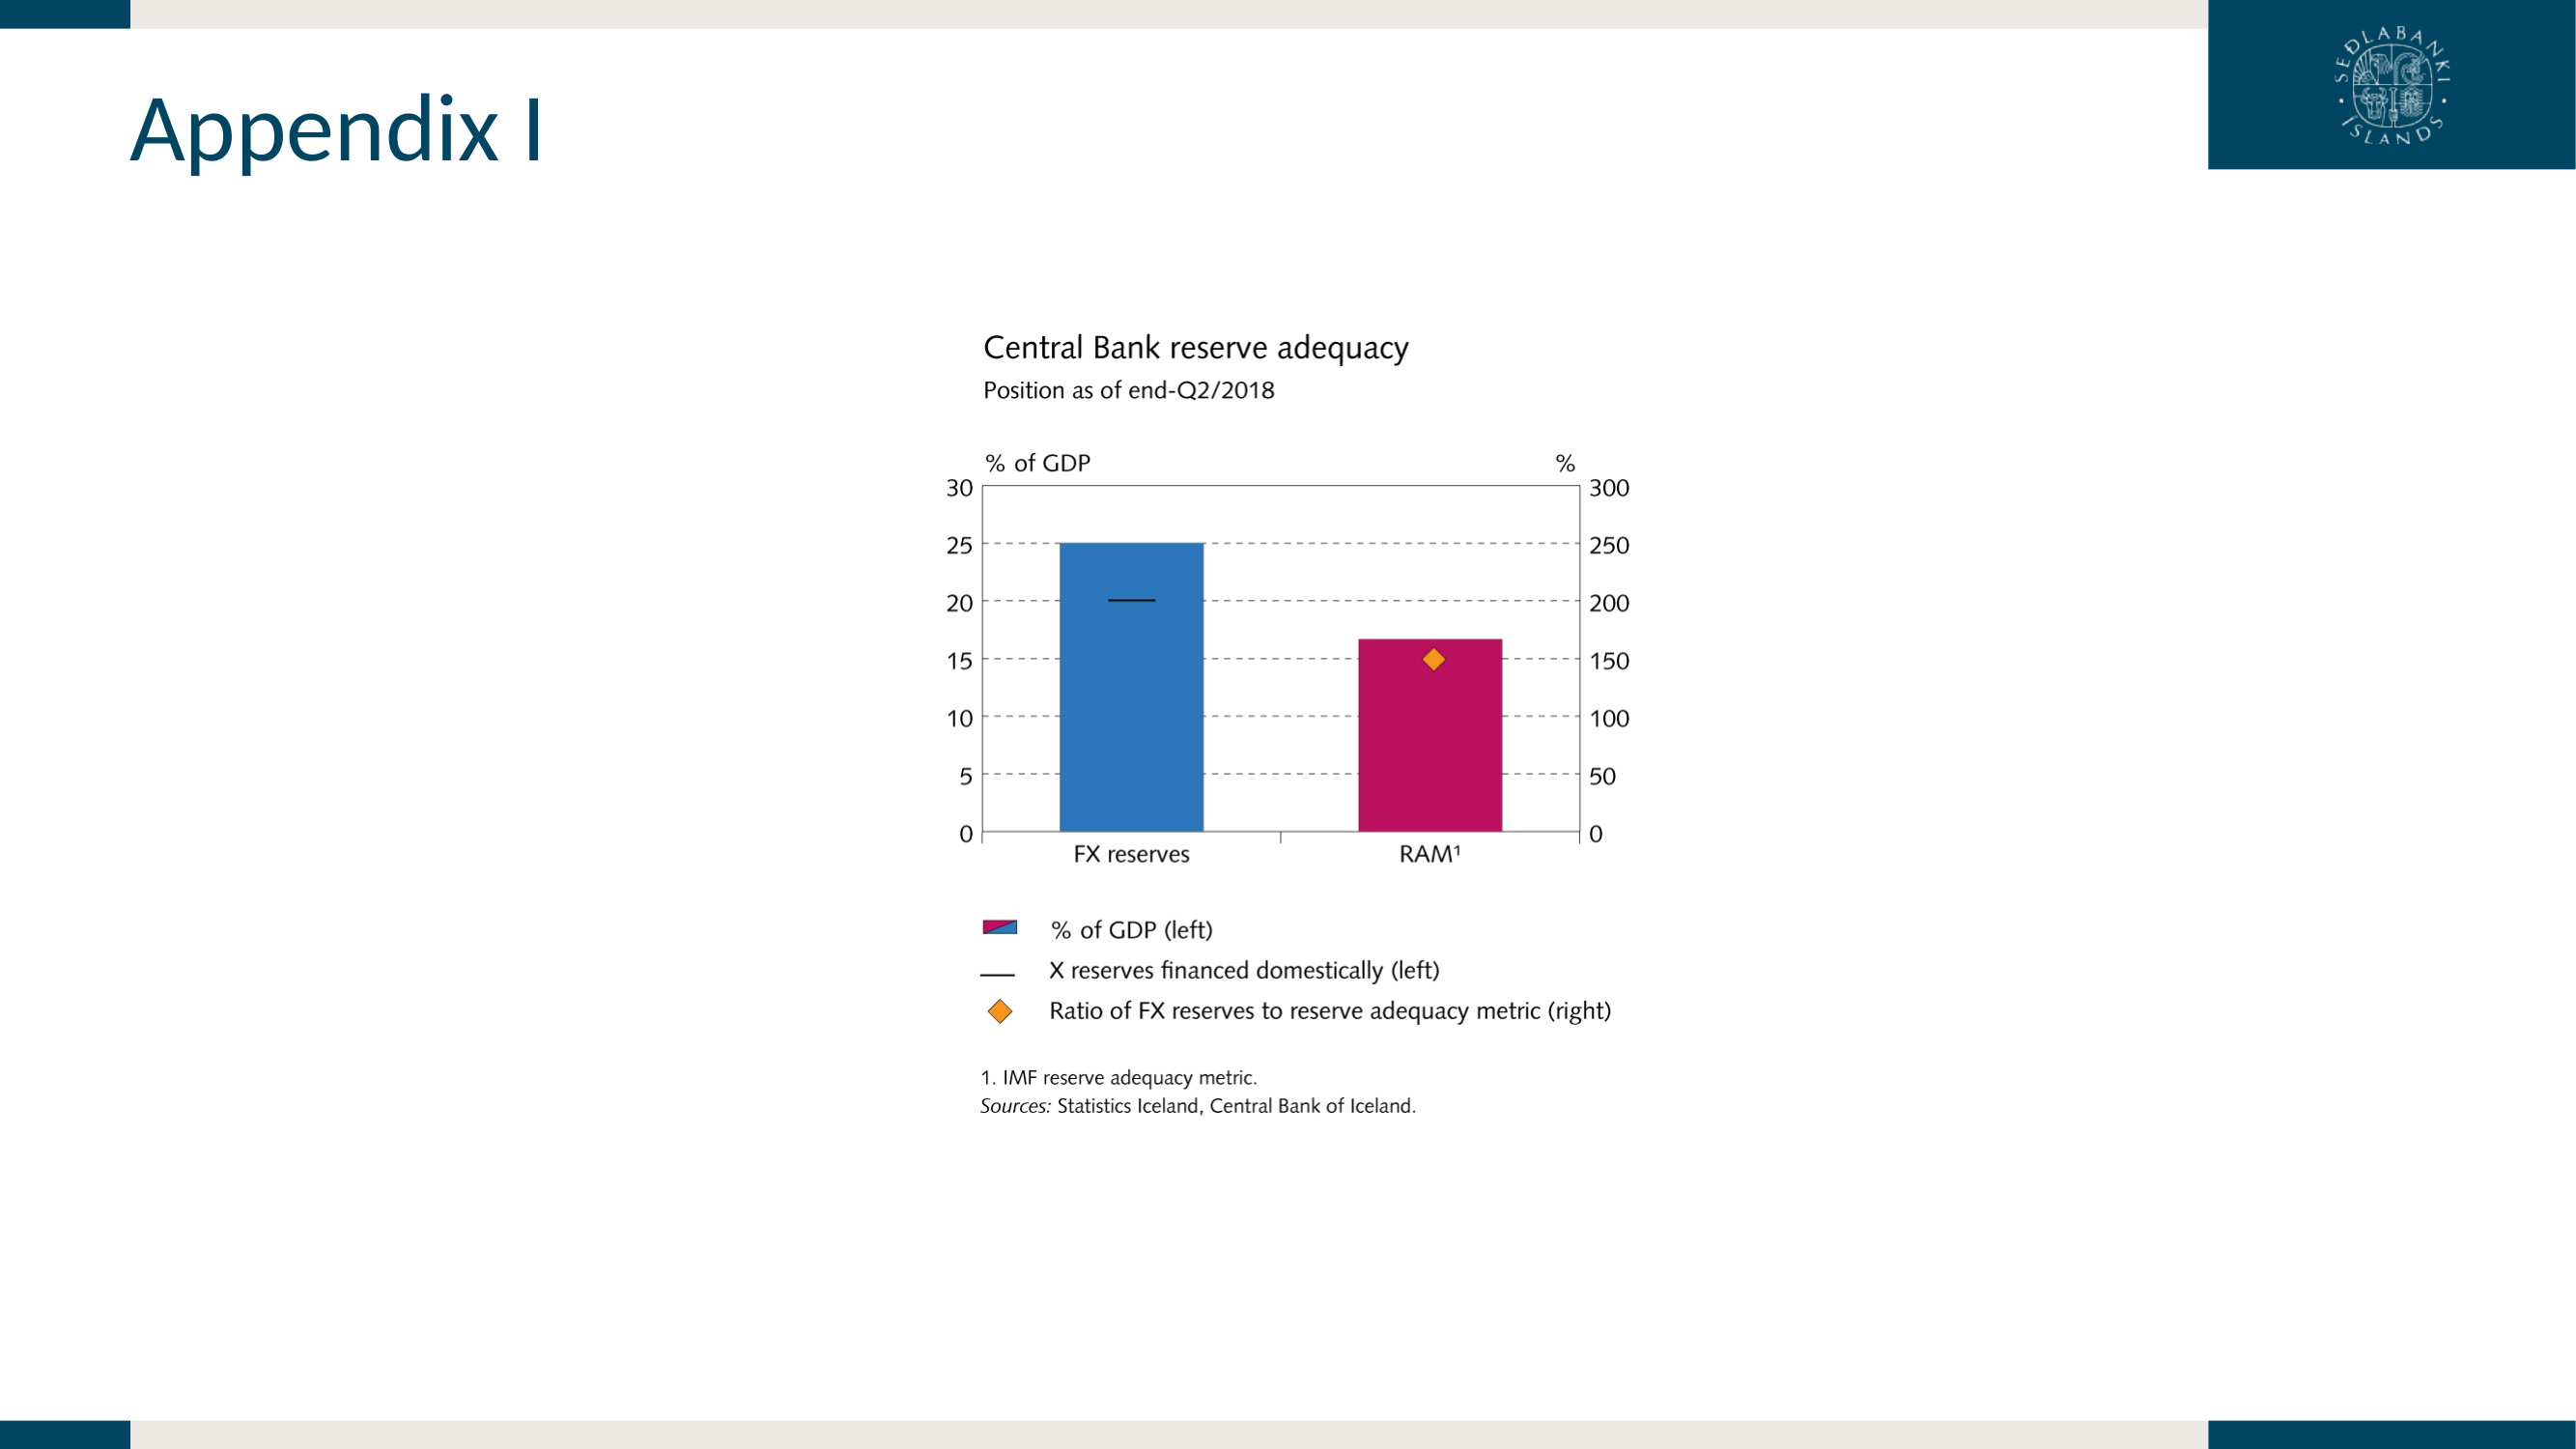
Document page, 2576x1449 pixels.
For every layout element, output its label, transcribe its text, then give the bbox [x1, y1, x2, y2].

title Appendix I [129, 86, 2178, 290]
picture [945, 330, 1630, 1119]
